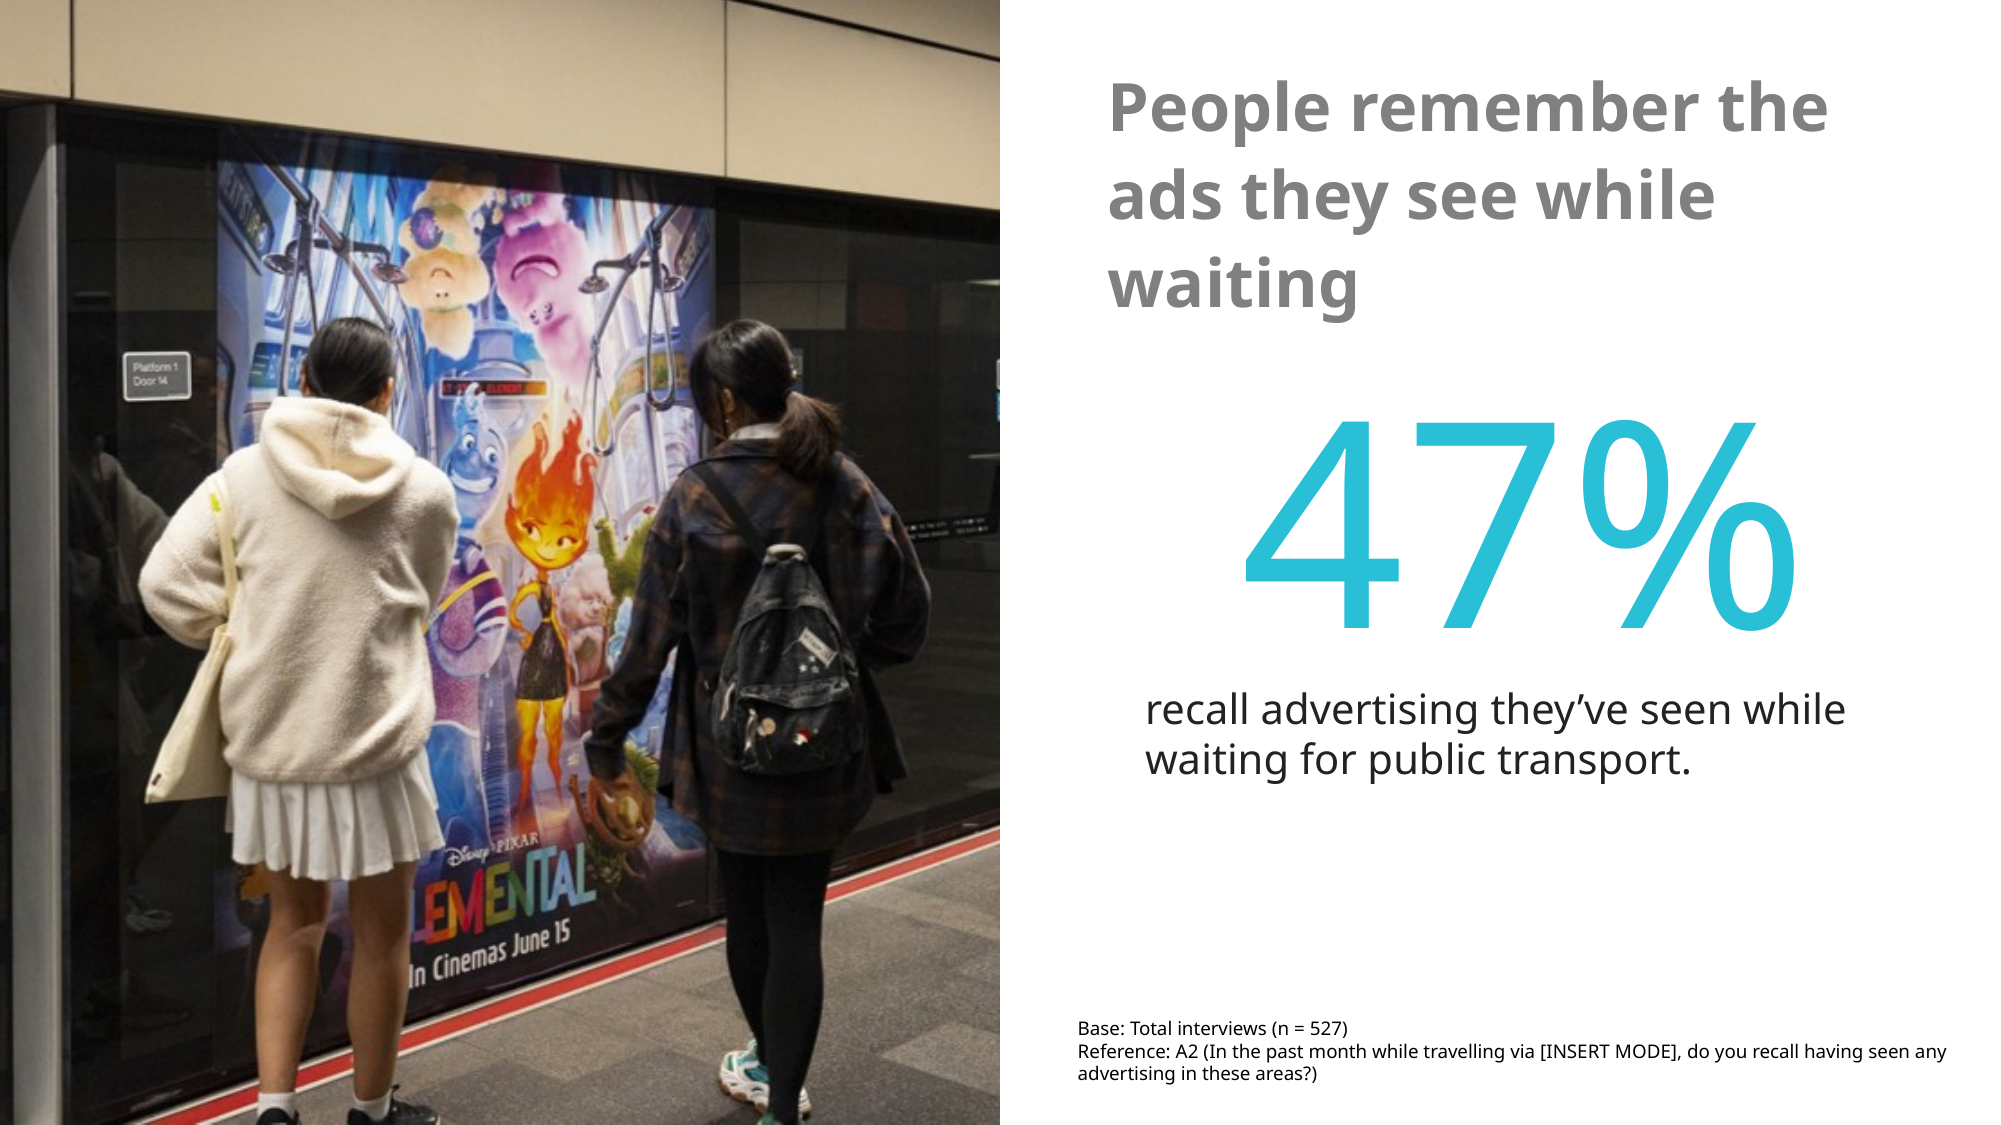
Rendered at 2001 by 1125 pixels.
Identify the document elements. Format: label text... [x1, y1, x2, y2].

text_box Base: Total interviews (n = 527) Reference: A2 (In the past month while travelling via [INSERT MODE], do you recall having seen any advertising in these areas?) [1062, 1009, 1967, 1115]
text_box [1129, 333, 1945, 792]
text_box People remember the ads they see while waiting [1107, 57, 1933, 238]
picture [0, 0, 1000, 1125]
